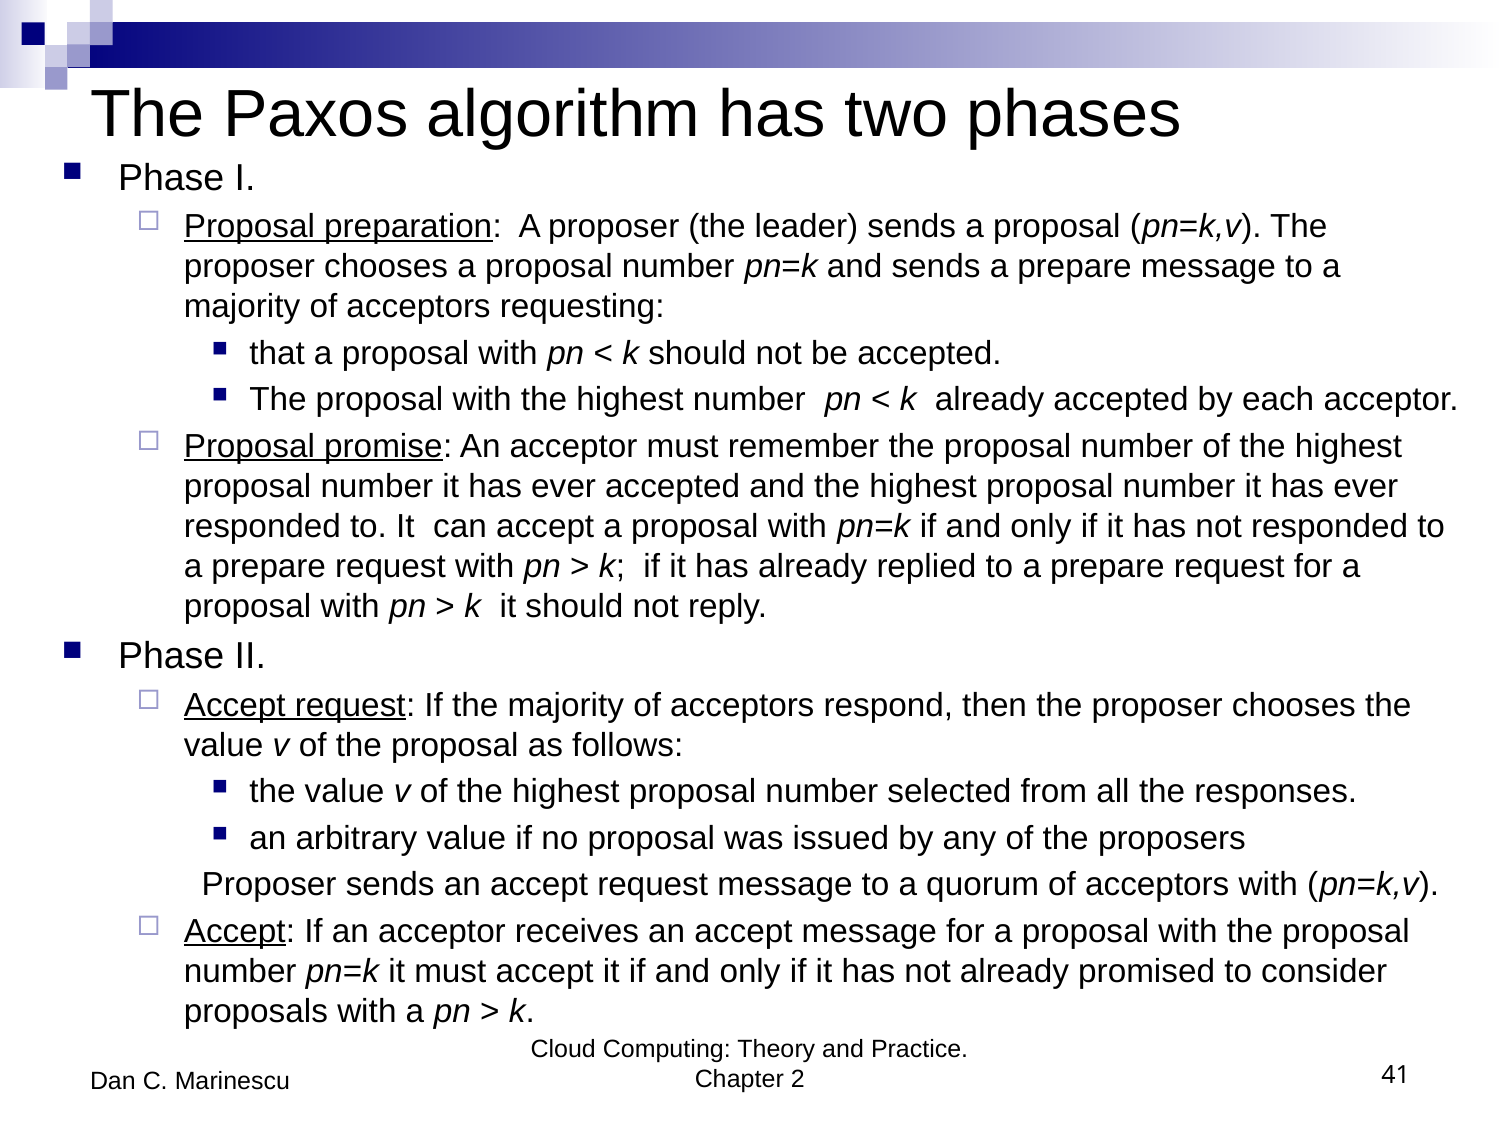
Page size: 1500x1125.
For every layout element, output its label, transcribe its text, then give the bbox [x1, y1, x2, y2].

slide_number 41 [1074, 1024, 1426, 1101]
slide_number Dan C. Marinescu [74, 1024, 426, 1103]
footer Cloud Computing: Theory and Practice. Chapter 2 [512, 1024, 988, 1101]
list Phase I. Proposal preparation: A proposer (the leader) sends a proposal (pn=k,v). The proposer chooses a proposal number pn=k and sends a prepare message to a majority of acceptors requesting: that a proposal with pn < k should not be accepted. The proposal with the highest number pn < k already accepted by each acceptor. Proposal promise: An acceptor must remember the proposal number of the highest proposal number it has ever accepted and the highest proposal number it has ever responded to. It can accept a proposal with pn=k if and only if it has not responded to a prepare request with pn > k; if it has already replied to a prepare request for a proposal with pn > k it should not reply. Phase II. Accept request: If the majority of acceptors respond, then the proposer chooses the value v of the proposal as follows: the value v of the highest proposal number selected from all the responses. an arbitrary value if no proposal was issued by any of the proposers Proposer sends an accept request message to a quorum of acceptors with (pn=k,v). Accept: If an acceptor receives an accept message for a proposal with the proposal number pn=k it must accept it if and only if it has not already promised to consider proposals with a pn > k. [46, 145, 1480, 1045]
title The Paxos algorithm has two phases [74, 59, 1426, 145]
